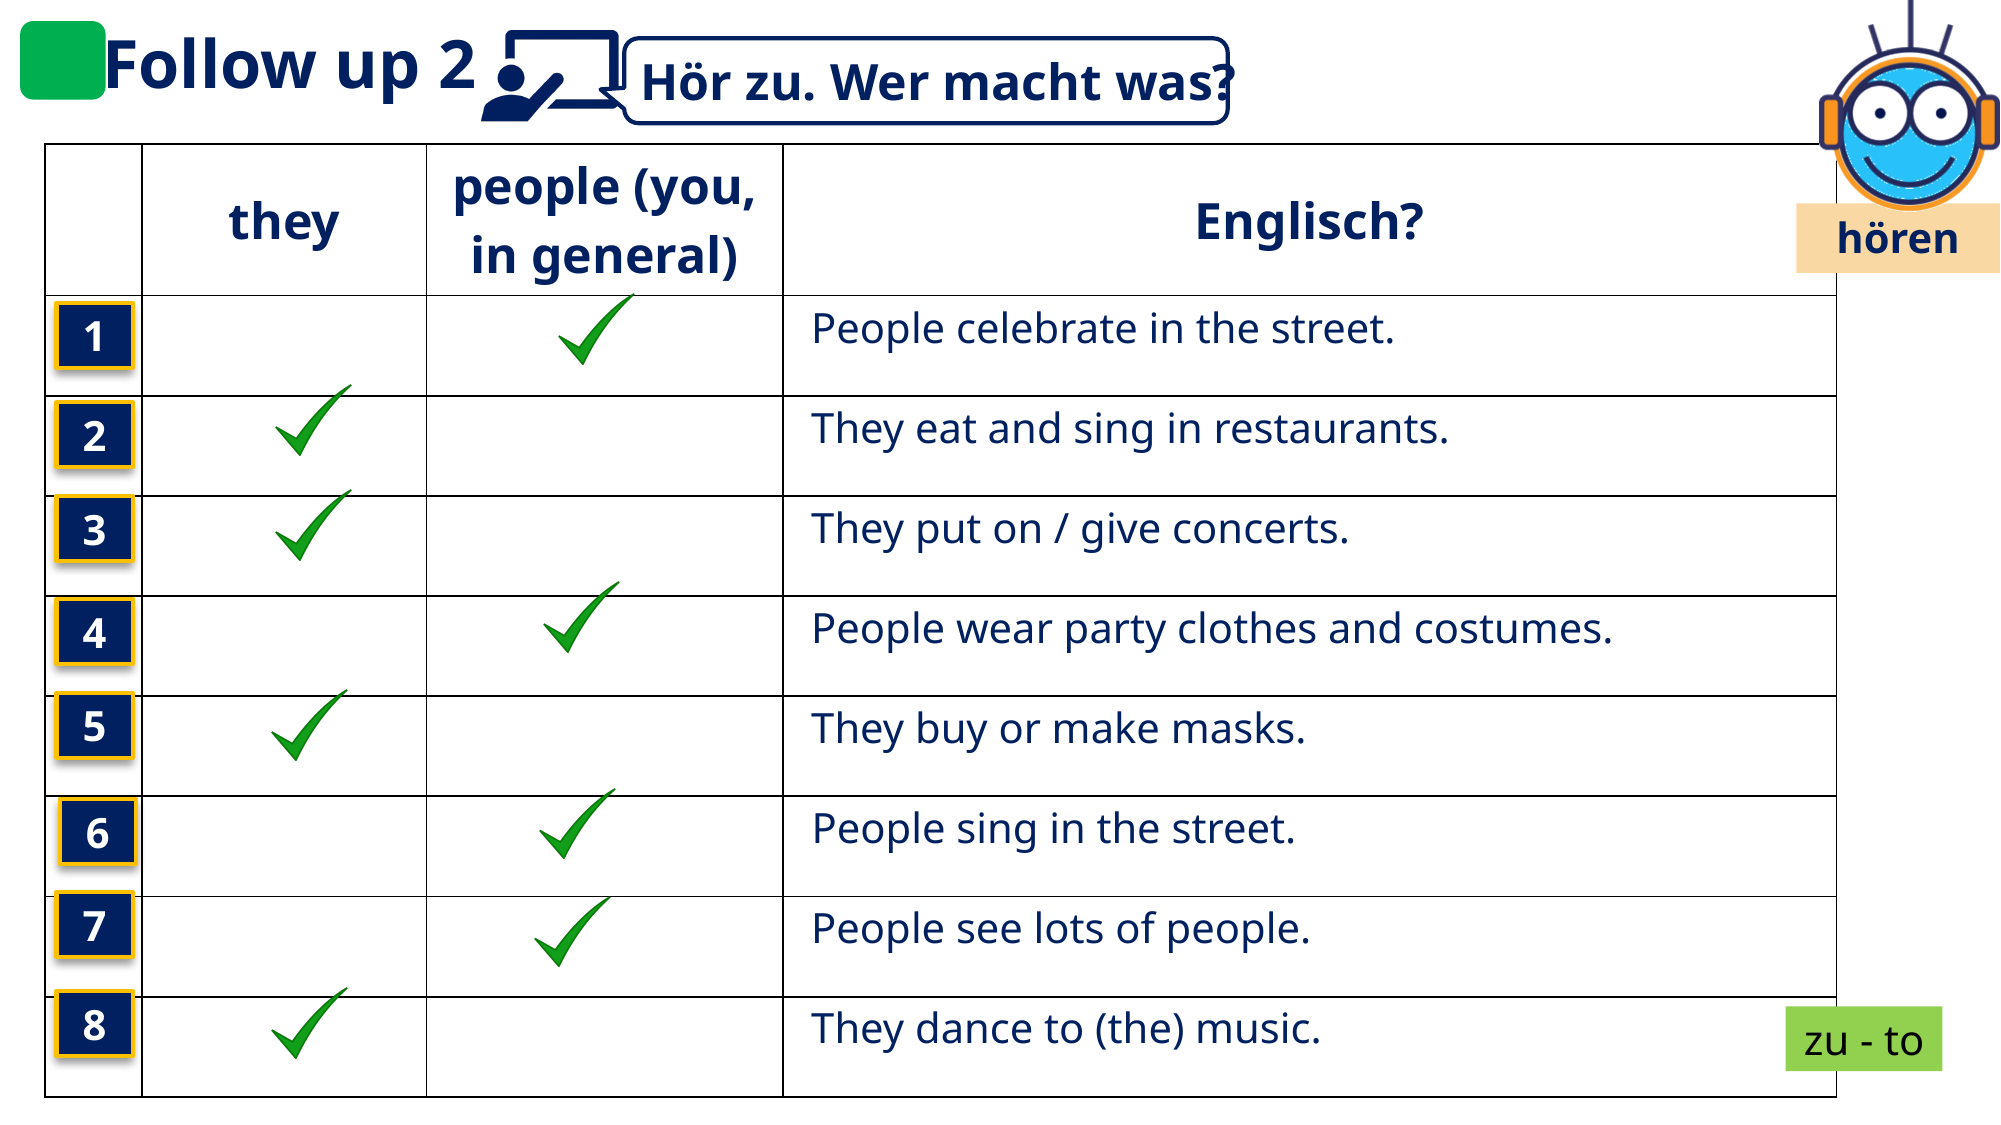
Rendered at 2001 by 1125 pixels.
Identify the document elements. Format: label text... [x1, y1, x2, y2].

picture [271, 987, 348, 1059]
table_cell [143, 797, 426, 896]
table_cell [143, 697, 426, 795]
text_box They eat and sing in restaurants. [796, 394, 1716, 460]
table_cell [143, 897, 426, 996]
picture [275, 489, 353, 561]
text_box zu - to [1785, 1006, 1943, 1072]
text_box 4 [54, 597, 135, 666]
table_cell [143, 597, 426, 695]
text_box hören [1796, 203, 2000, 273]
table_cell [143, 998, 426, 1096]
table_cell [784, 397, 1836, 495]
table_cell [143, 296, 426, 395]
table_cell [784, 497, 1836, 595]
table_cell [784, 897, 1836, 996]
text_box People sing in the street. [796, 794, 1926, 860]
table_cell [427, 697, 782, 795]
table_cell [427, 897, 782, 996]
table_cell [427, 597, 782, 695]
picture [271, 689, 348, 761]
table_cell [427, 797, 782, 896]
table_cell [784, 998, 1836, 1096]
text_box Hör zu. Wer macht was? [630, 42, 1280, 124]
table_cell [46, 797, 141, 896]
table_cell [784, 597, 1836, 695]
text_box 2 [54, 400, 135, 469]
table_cell [46, 296, 141, 395]
table_header [46, 145, 141, 295]
table_cell [427, 397, 782, 495]
text_box They dance to (the) music. [796, 994, 1716, 1060]
text_box [630, 36, 1226, 42]
text_box [20, 21, 106, 100]
text_box 6 [58, 797, 138, 866]
table_cell [427, 296, 782, 395]
table_cell [46, 497, 141, 595]
picture [539, 788, 616, 859]
table_header they [143, 145, 426, 295]
table_cell [46, 597, 141, 695]
table_cell [46, 998, 141, 1096]
title Follow up 2 [102, 23, 468, 110]
picture [1819, 0, 2000, 231]
table_cell [143, 397, 426, 495]
text_box People wear party clothes and costumes. [796, 594, 1716, 660]
table_cell [784, 797, 1836, 896]
picture [543, 581, 621, 653]
text_box 8 [54, 989, 135, 1058]
text_box They put on / give concerts. [796, 494, 1716, 560]
text_box People see lots of people. [796, 894, 1716, 960]
picture [275, 384, 353, 456]
text_box 7 [54, 890, 135, 959]
table_cell [46, 397, 141, 495]
table_header Englisch? [784, 145, 1836, 295]
picture [474, 0, 625, 151]
table_cell [784, 296, 1836, 395]
table_cell [427, 497, 782, 595]
table_cell [143, 497, 426, 595]
text_box 1 [54, 301, 135, 370]
table_cell [46, 697, 141, 795]
picture [558, 293, 635, 365]
table_header people (you, in general) [427, 145, 782, 295]
text_box 5 [54, 691, 135, 760]
text_box 3 [54, 494, 135, 563]
table_cell [784, 697, 1836, 795]
text_box People celebrate in the street. [796, 294, 1864, 360]
text_box They buy or make masks. [796, 694, 1864, 760]
picture [534, 896, 612, 967]
table_cell [427, 998, 782, 1096]
table_cell [46, 897, 141, 996]
